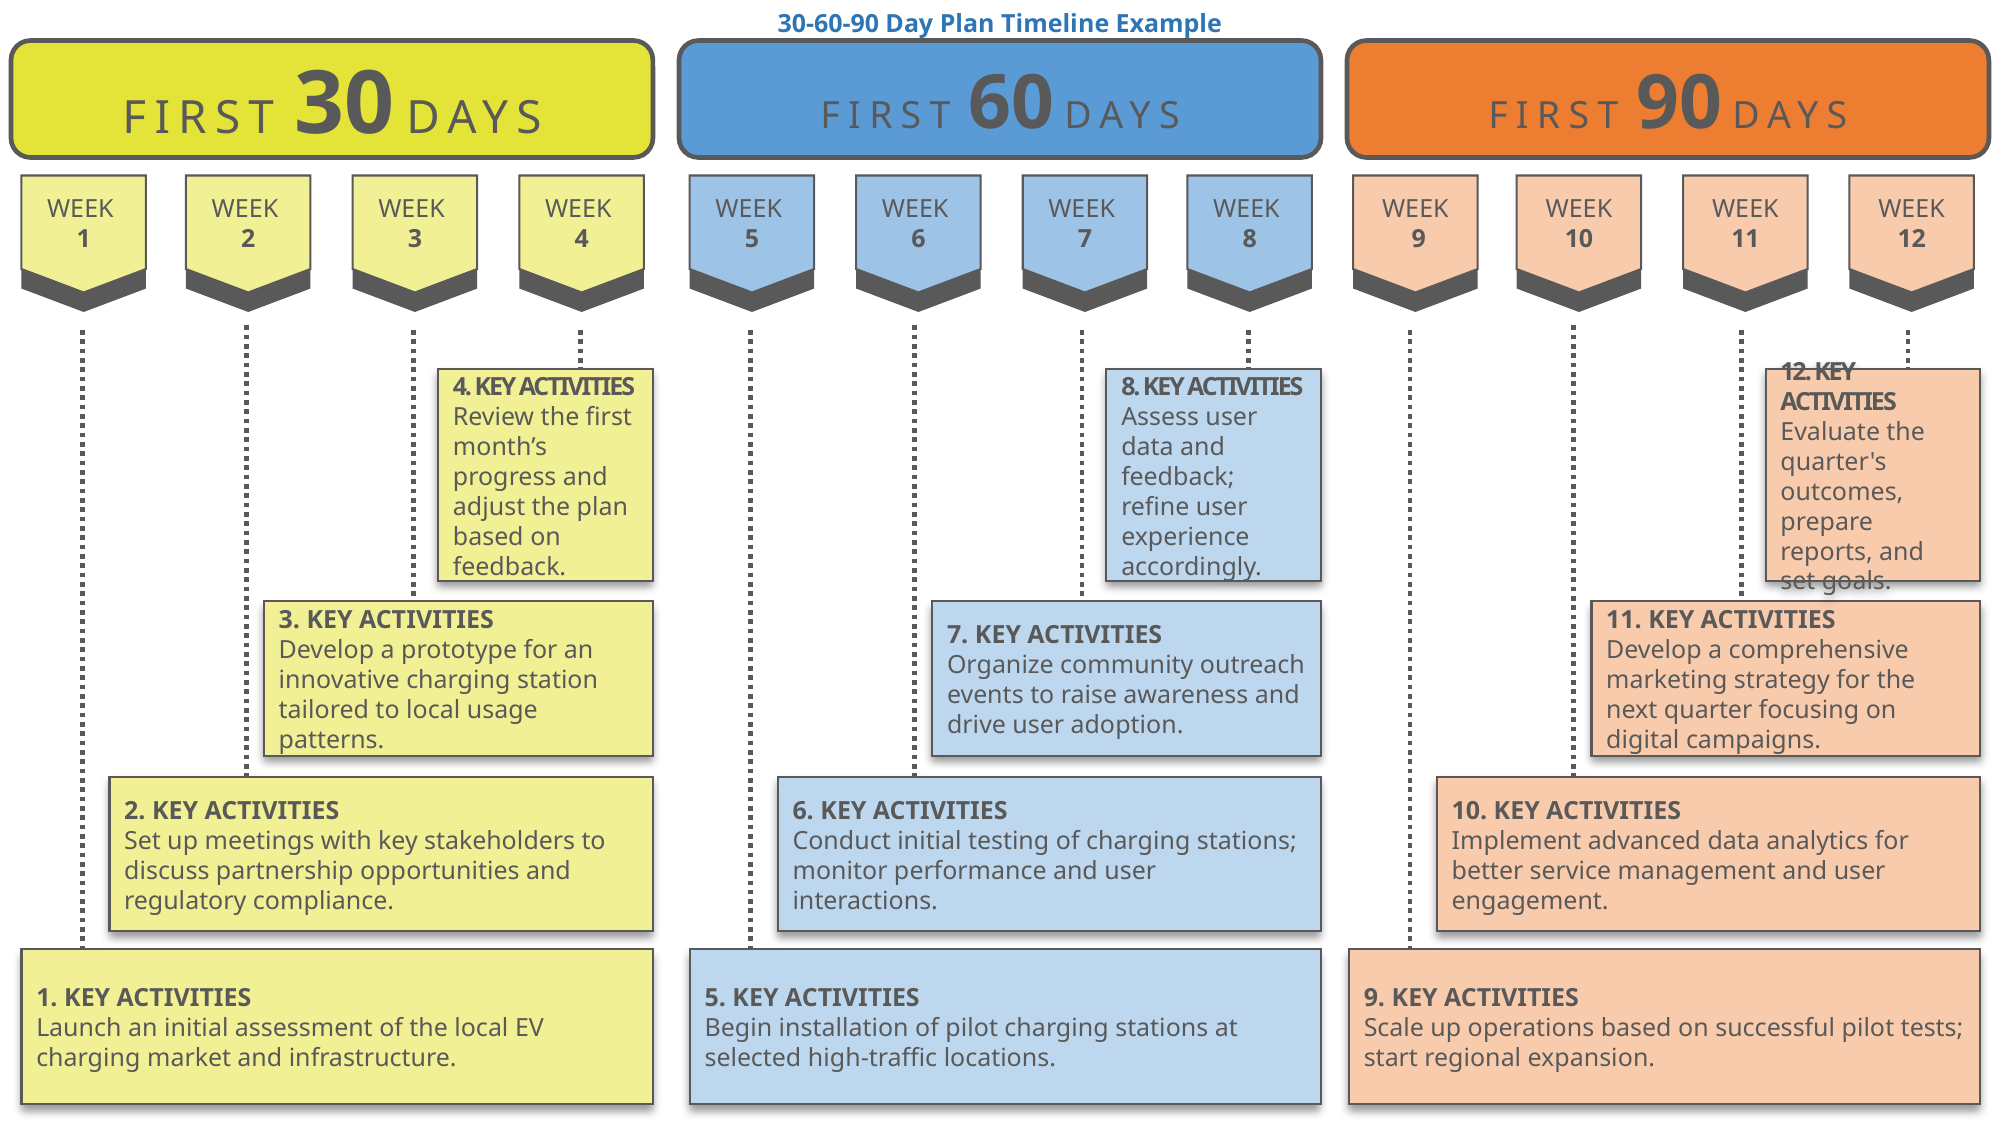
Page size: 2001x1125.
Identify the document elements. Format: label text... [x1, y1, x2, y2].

text_box 2. KEY ACTIVITIES Set up meetings with key stakeholders to discuss partnership opportunities and regulatory compliance. [108, 776, 654, 932]
text_box 1. KEY ACTIVITIES Launch an initial assessment of the local EV charging market and infrastructure. [20, 948, 654, 1105]
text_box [1683, 175, 1808, 312]
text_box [1187, 175, 1312, 312]
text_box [1516, 175, 1642, 312]
text_box FIRST 30 DAYS [9, 45, 655, 159]
text_box 8. KEY ACTIVITIES Assess user data and feedback; refine user experience accordingly. [1105, 368, 1322, 582]
text_box 7. KEY ACTIVITIES Organize community outreach events to raise awareness and drive user adoption. [931, 600, 1322, 757]
text_box 30-60-90 Day Plan Timeline Example [0, 0, 2000, 45]
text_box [1353, 175, 1478, 312]
text_box 12. KEY ACTIVITIES Evaluate the quarter's outcomes, prepare reports, and set goals. [1765, 368, 1981, 582]
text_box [1849, 175, 1974, 312]
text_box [689, 175, 815, 312]
text_box 6. KEY ACTIVITIES Conduct initial testing of charging stations; monitor performance and user interactions. [777, 776, 1322, 932]
text_box FIRST 60 DAYS [677, 45, 1323, 159]
text_box 11. KEY ACTIVITIES Develop a comprehensive marketing strategy for the next quarter focusing on digital campaigns. [1590, 600, 1981, 757]
text_box 5. KEY ACTIVITIES Begin installation of pilot charging stations at selected high-traffic locations. [689, 948, 1322, 1105]
text_box 3. KEY ACTIVITIES Develop a prototype for an innovative charging station tailored to local usage patterns. [263, 600, 654, 757]
text_box 9. KEY ACTIVITIES Scale up operations based on successful pilot tests; start regional expansion. [1348, 948, 1981, 1105]
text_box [185, 175, 311, 312]
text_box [856, 175, 981, 312]
text_box FIRST 90 DAYS [1345, 45, 1991, 159]
text_box 10. KEY ACTIVITIES Implement advanced data analytics for better service management and user engagement. [1436, 776, 1981, 932]
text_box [21, 175, 146, 312]
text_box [1022, 175, 1148, 312]
text_box 4. KEY ACTIVITIES Review the first month’s progress and adjust the plan based on feedback. [437, 368, 654, 582]
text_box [519, 175, 644, 312]
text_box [352, 175, 478, 312]
